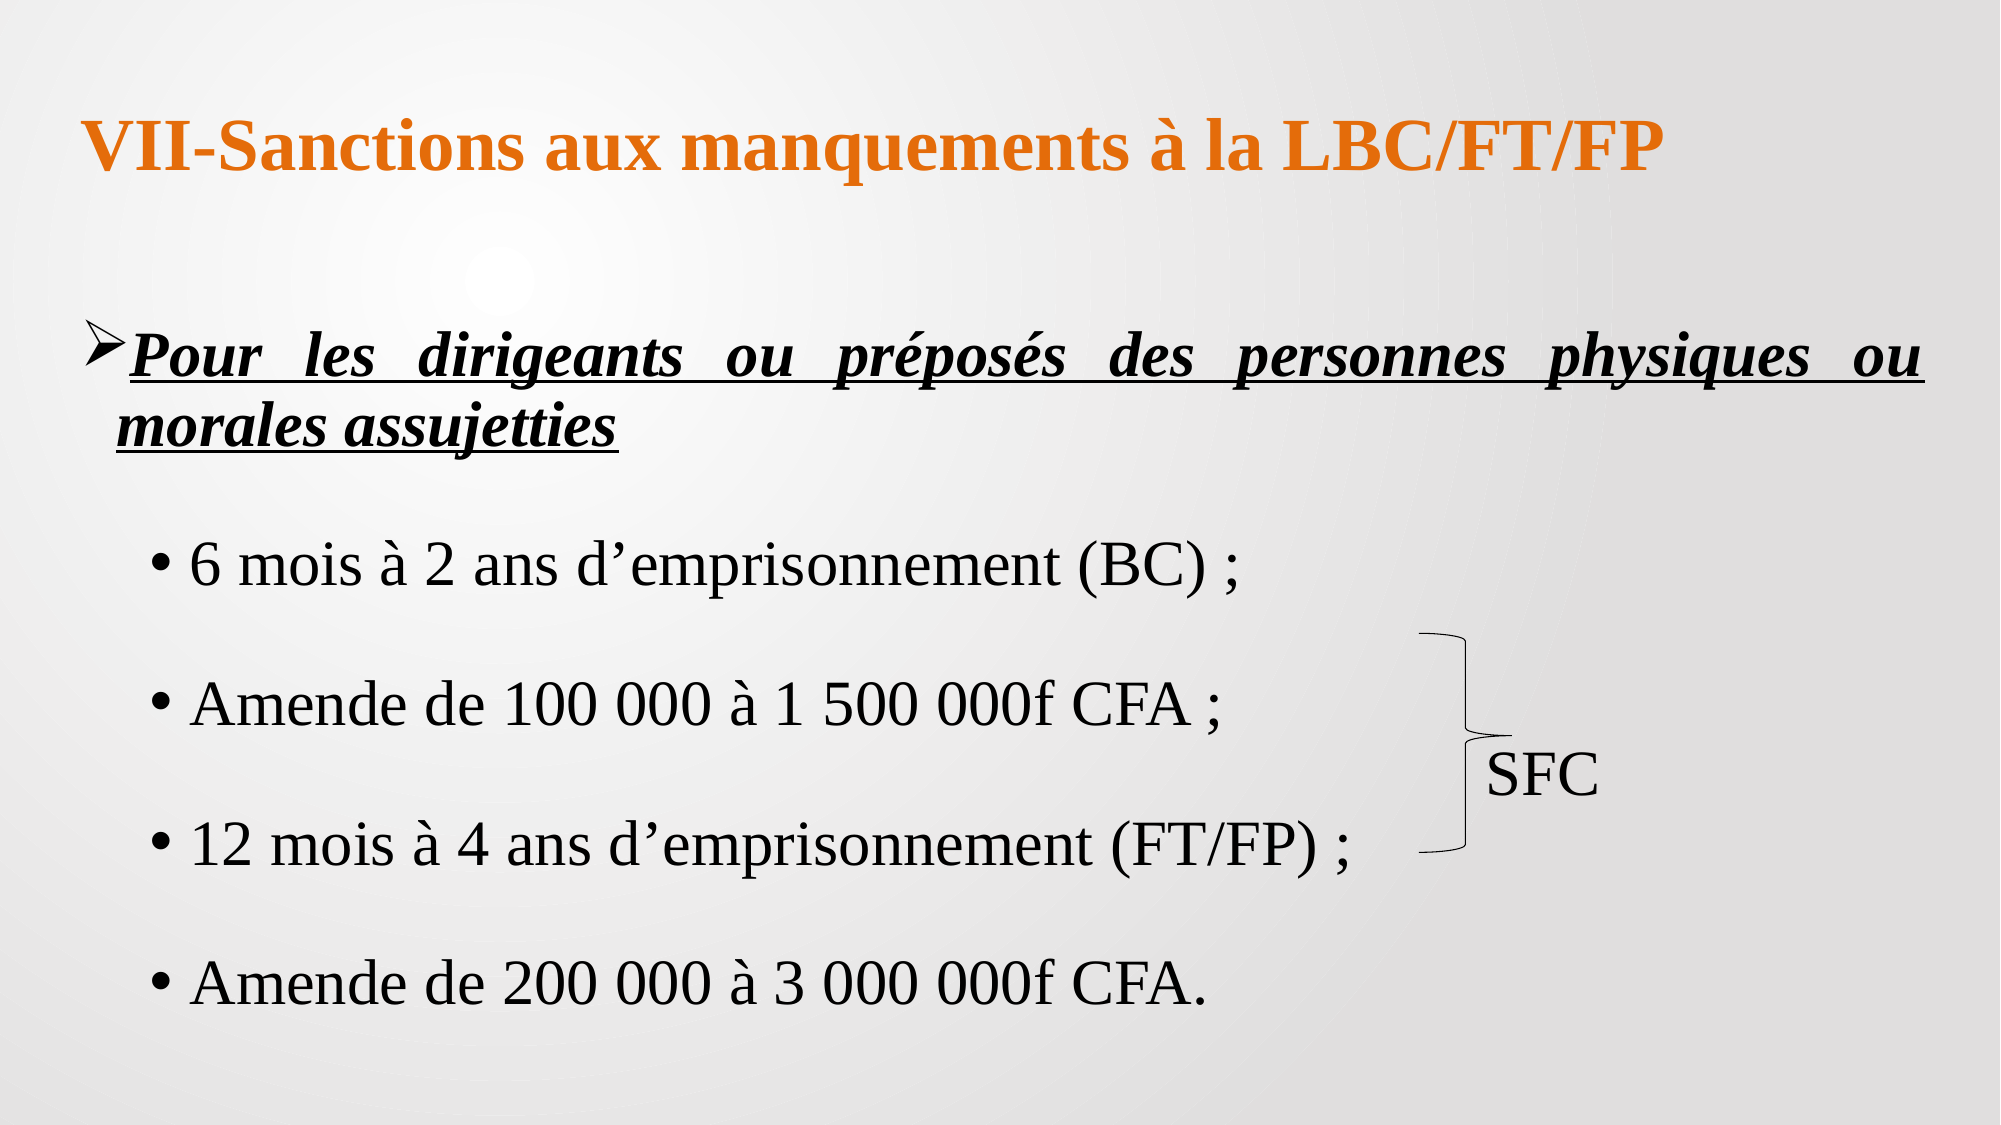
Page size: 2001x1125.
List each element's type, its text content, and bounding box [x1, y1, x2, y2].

list Pour les dirigeants ou préposés des personnes physiques ou morales assujetties 6 mois à 2 ans d’emprisonnement (BC) ; Amende de 100 000 à 1 500 000f CFA ; SFC 12 mois à 4 ans d’emprisonnement (FT/FP) ; Amende de 200 000 à 3 000 000f CFA. [65, 312, 1941, 1027]
text_box [1418, 632, 1512, 853]
title VII-Sanctions aux manquements à la LBC/FT/FP [65, 87, 1789, 206]
